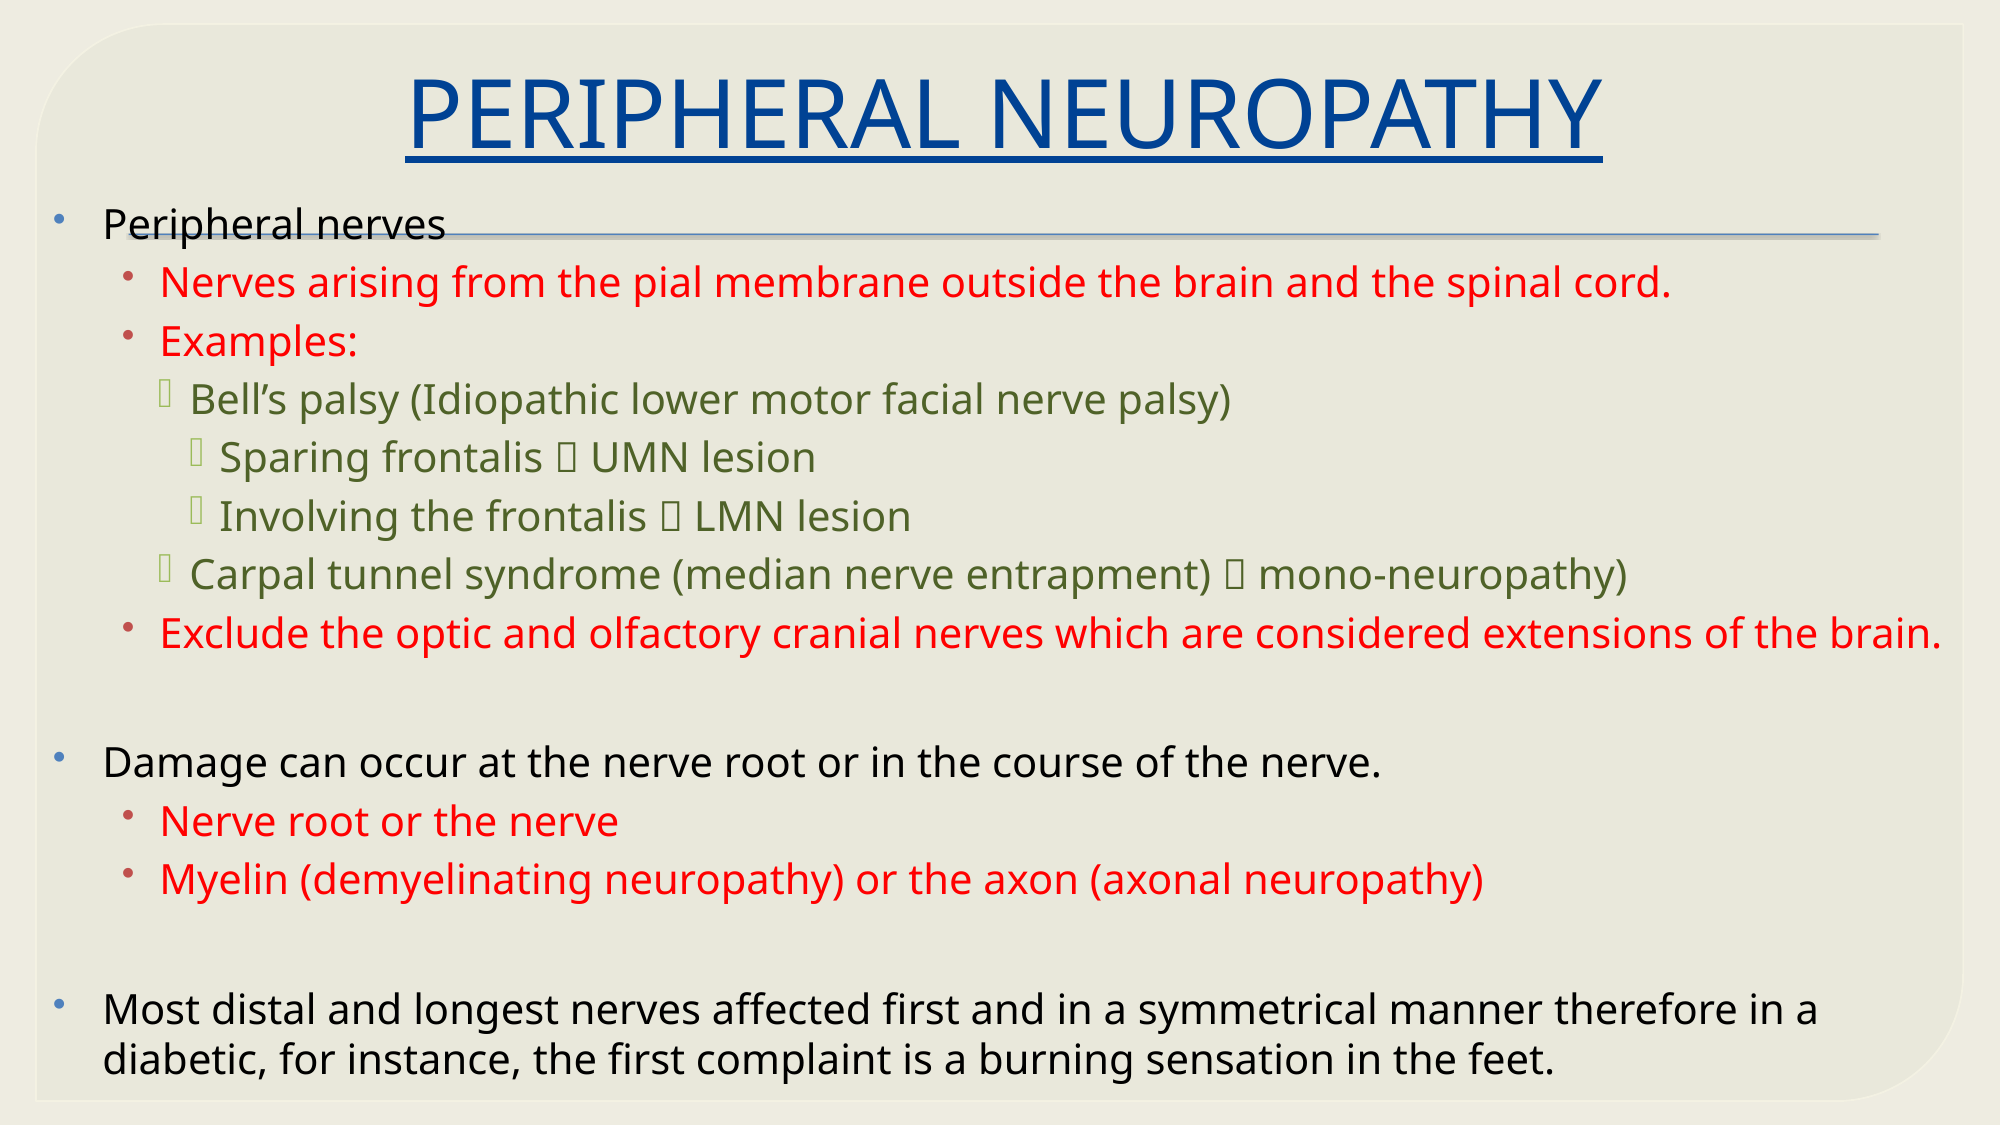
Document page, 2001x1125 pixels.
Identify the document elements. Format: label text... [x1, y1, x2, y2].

title PERIPHERAL NEUROPATHY [99, 41, 1900, 176]
list Peripheral nerves Nerves arising from the pial membrane outside the brain and the spinal cord. Examples: Bell’s palsy (Idiopathic lower motor facial nerve palsy) Sparing frontalis  UMN lesion Involving the frontalis  LMN lesion Carpal tunnel syndrome (median nerve entrapment)  mono-neuropathy) Exclude the optic and olfactory cranial nerves which are considered extensions of the brain. Damage can occur at the nerve root or in the course of the nerve. Nerve root or the nerve Myelin (demyelinating neuropathy) or the axon (axonal neuropathy) Most distal and longest nerves affected first and in a symmetrical manner therefore in a diabetic, for instance, the first complaint is a burning sensation in the feet. [39, 190, 1961, 1095]
